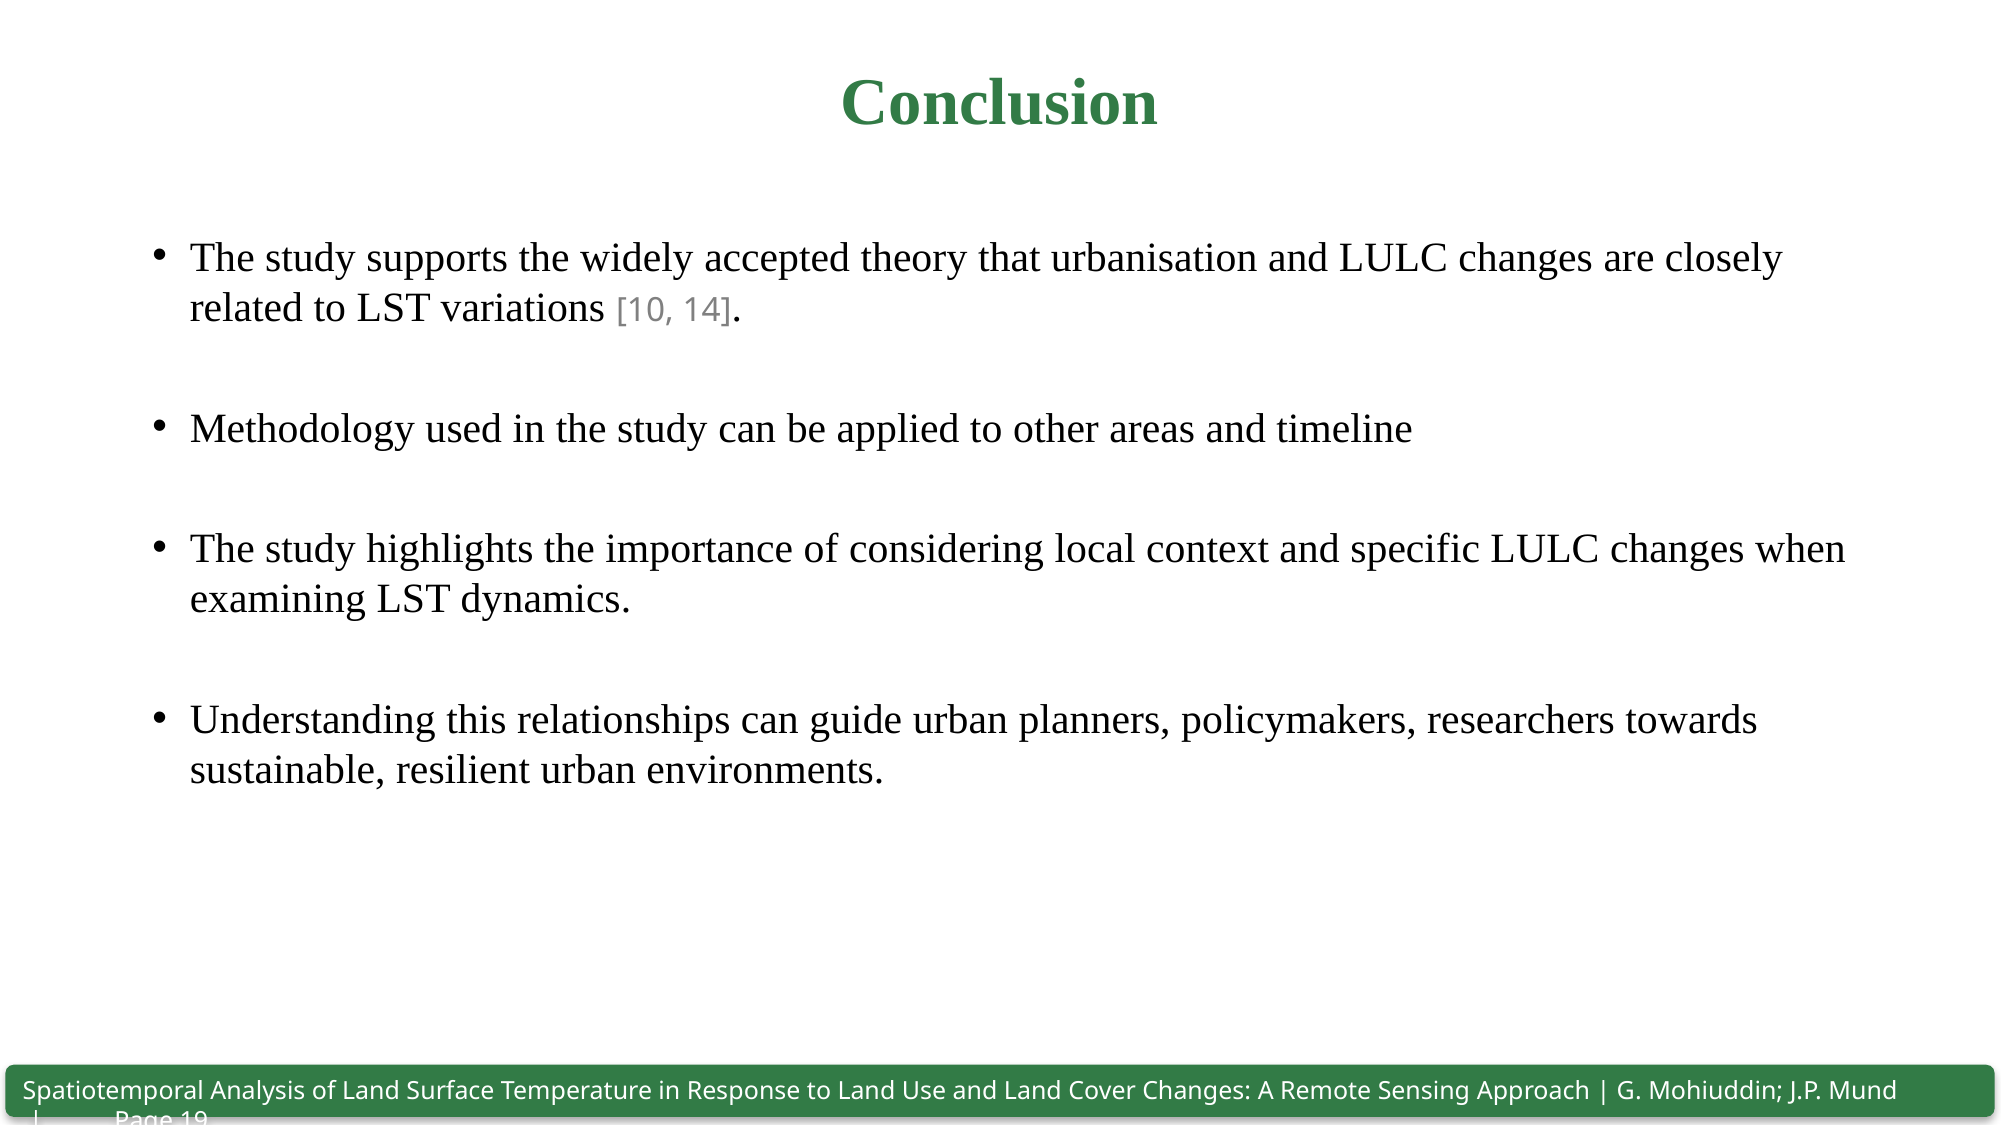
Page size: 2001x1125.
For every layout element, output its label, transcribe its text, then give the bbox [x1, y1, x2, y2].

title Conclusion [137, 59, 1863, 145]
list The study supports the widely accepted theory that urbanisation and LULC changes are closely related to LST variations [10, 14]. Methodology used in the study can be applied to other areas and timeline The study highlights the importance of considering local context and specific LULC changes when examining LST dynamics. Understanding this relationships can guide urban planners, policymakers, researchers towards sustainable, resilient urban environments. [137, 222, 1863, 863]
